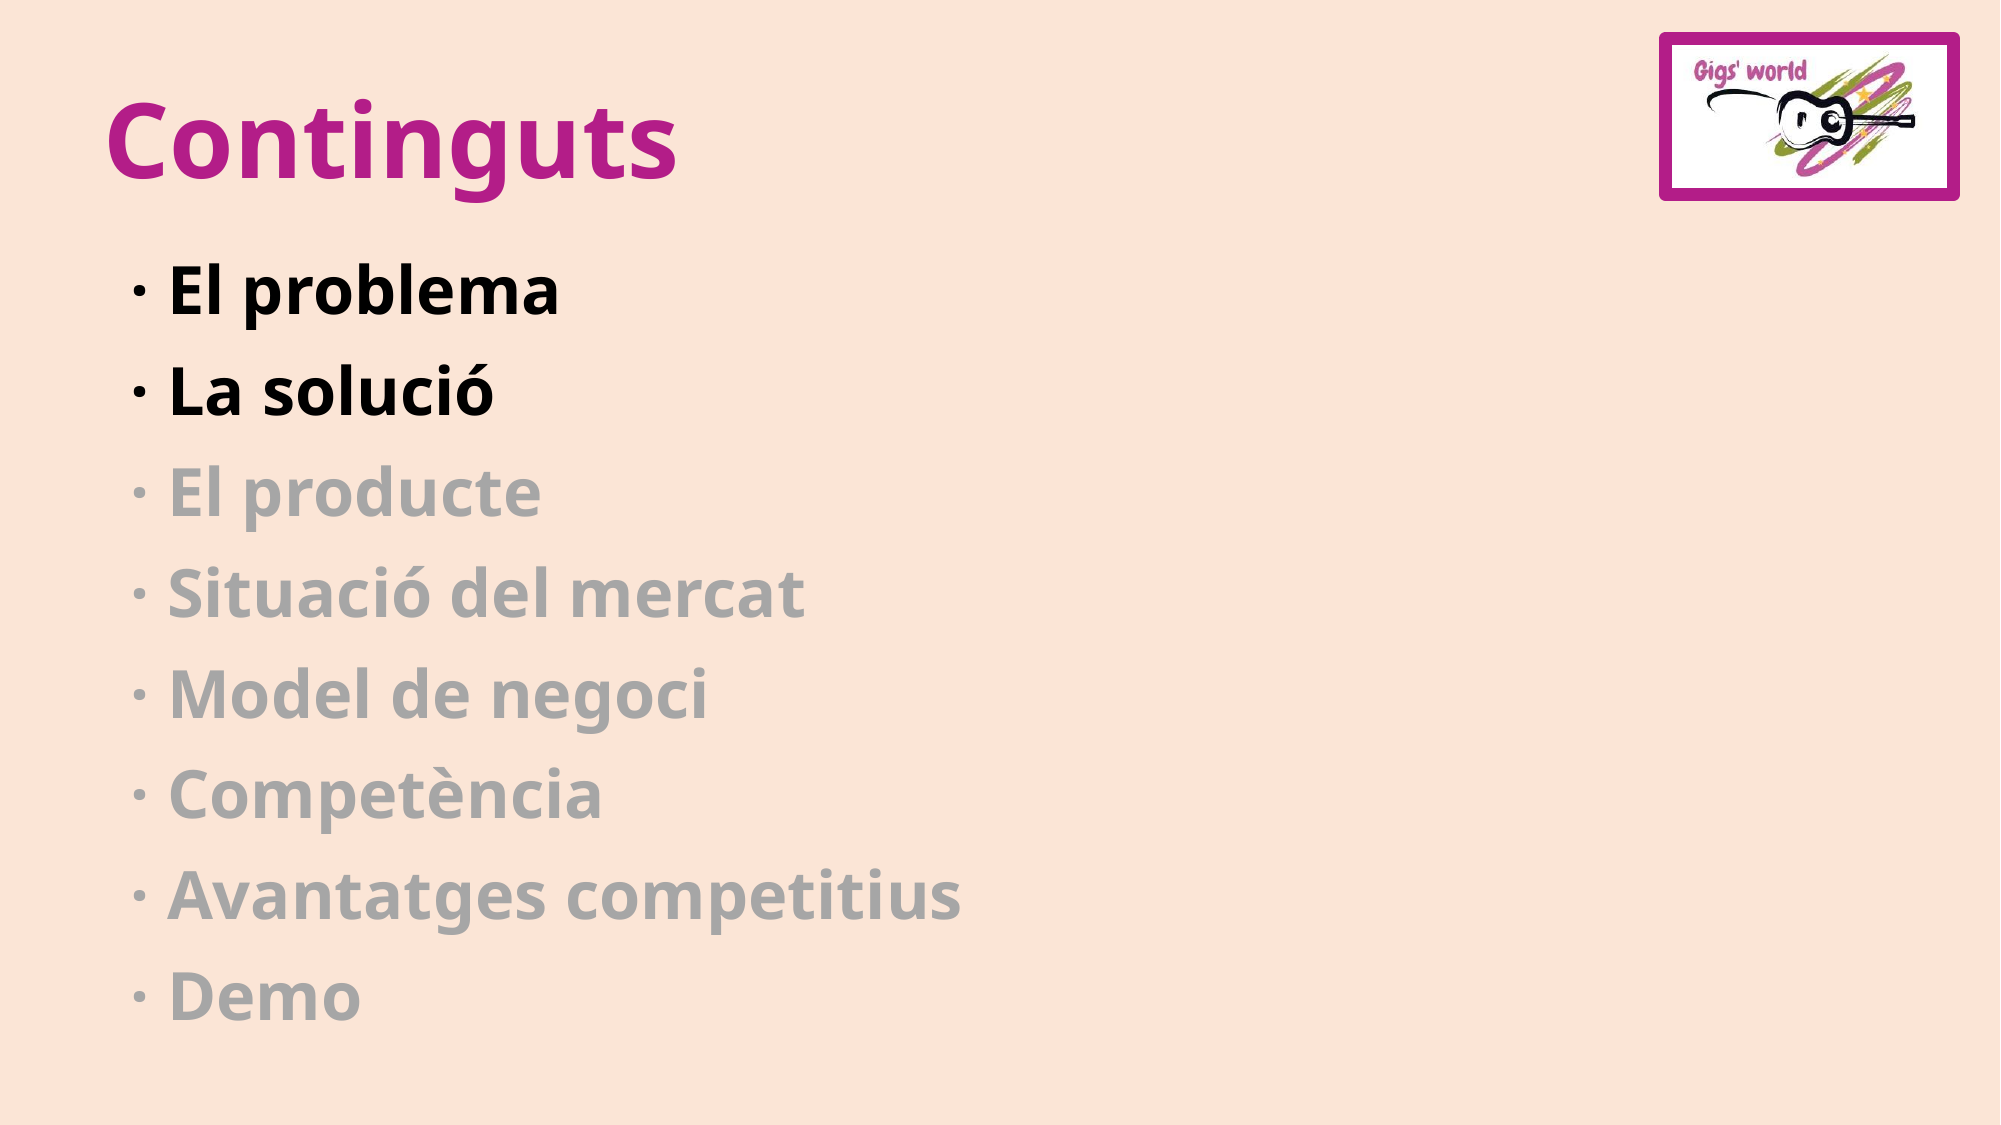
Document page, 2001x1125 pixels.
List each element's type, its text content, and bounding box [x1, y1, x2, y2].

picture [1671, 44, 1948, 189]
subtitle · El problema · La solució · El producte · Situació del mercat · Model de negoci · Competència · Avantatges competitius · Demo [115, 240, 1155, 1066]
text_box Continguts [88, 40, 906, 209]
